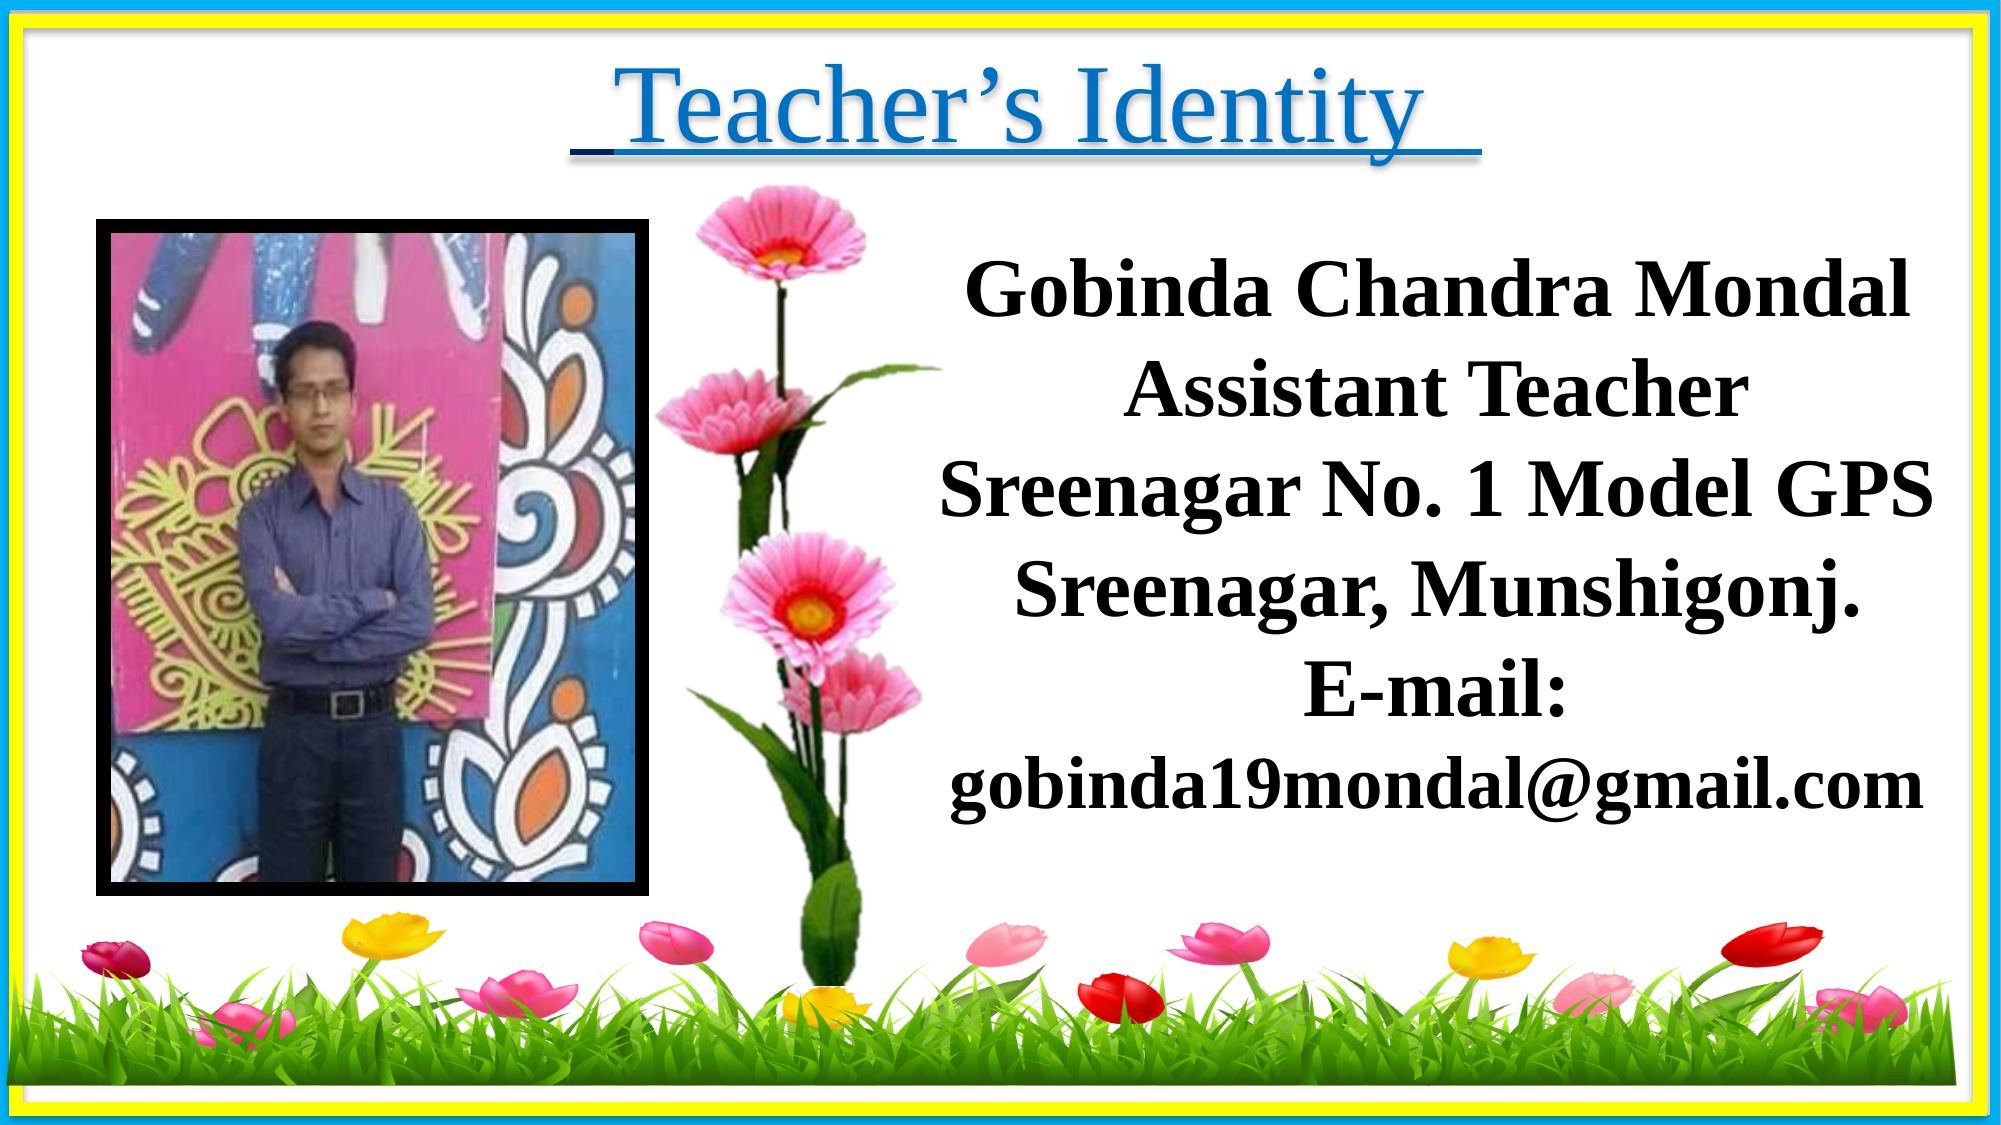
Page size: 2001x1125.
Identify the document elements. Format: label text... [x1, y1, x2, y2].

picture [7, 113, 1964, 1086]
text_box Gobinda Chandra Mondal Assistant Teacher Sreenagar No. 1 Model GPS Sreenagar, Munshigonj. E-mail: gobinda19mondal@gmail.com [974, 226, 1976, 931]
text_box Teacher’s Identity [489, 23, 1530, 173]
